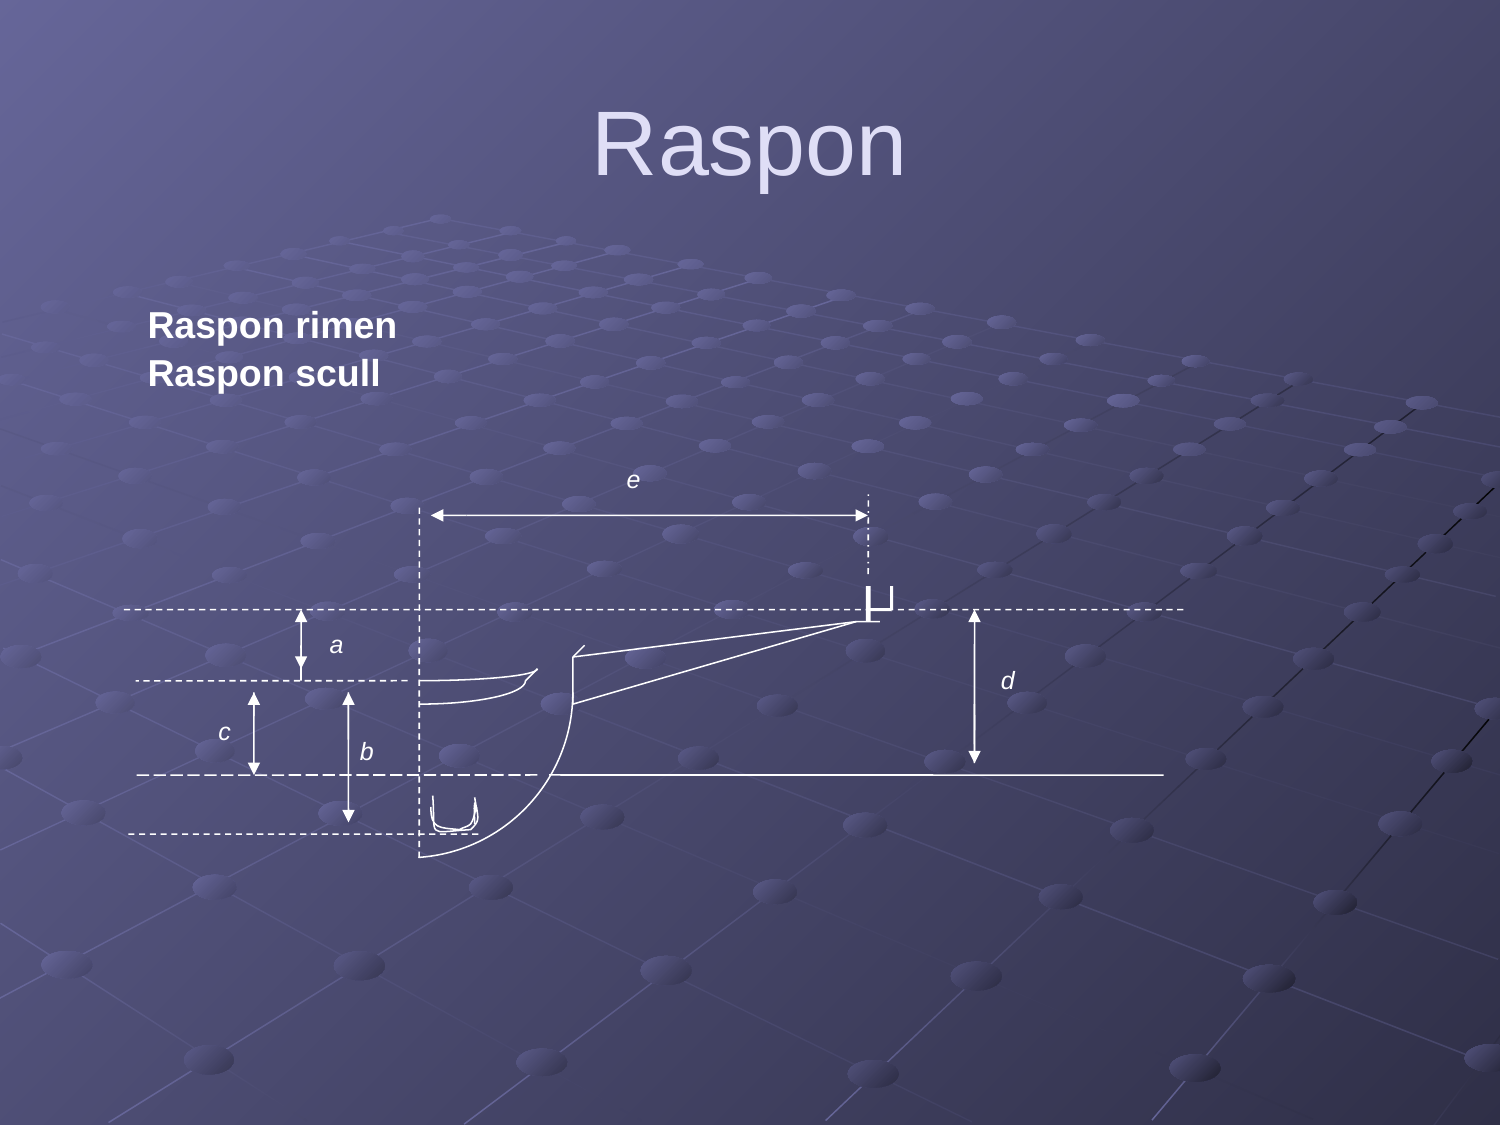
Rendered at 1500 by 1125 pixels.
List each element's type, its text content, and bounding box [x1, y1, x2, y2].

text_box [159, 716, 266, 762]
text_box d [986, 657, 1061, 702]
text_box [247, 692, 261, 716]
text_box [968, 609, 981, 704]
text_box [247, 762, 261, 775]
title Raspon [74, 44, 1426, 233]
text_box e [572, 456, 695, 501]
text_box [467, 509, 868, 522]
text_box [430, 509, 467, 522]
text_box [342, 692, 355, 727]
text_box [430, 795, 478, 832]
text_box [294, 645, 302, 669]
text_box Raspon scull [132, 341, 396, 402]
text_box [419, 680, 526, 705]
text_box Raspon rimen [132, 293, 413, 354]
text_box [968, 704, 981, 764]
text_box [419, 668, 537, 681]
text_box b [345, 727, 396, 773]
text_box c [203, 707, 246, 753]
text_box [342, 773, 355, 823]
text_box [407, 692, 573, 858]
text_box [294, 609, 307, 645]
text_box a [301, 621, 373, 667]
